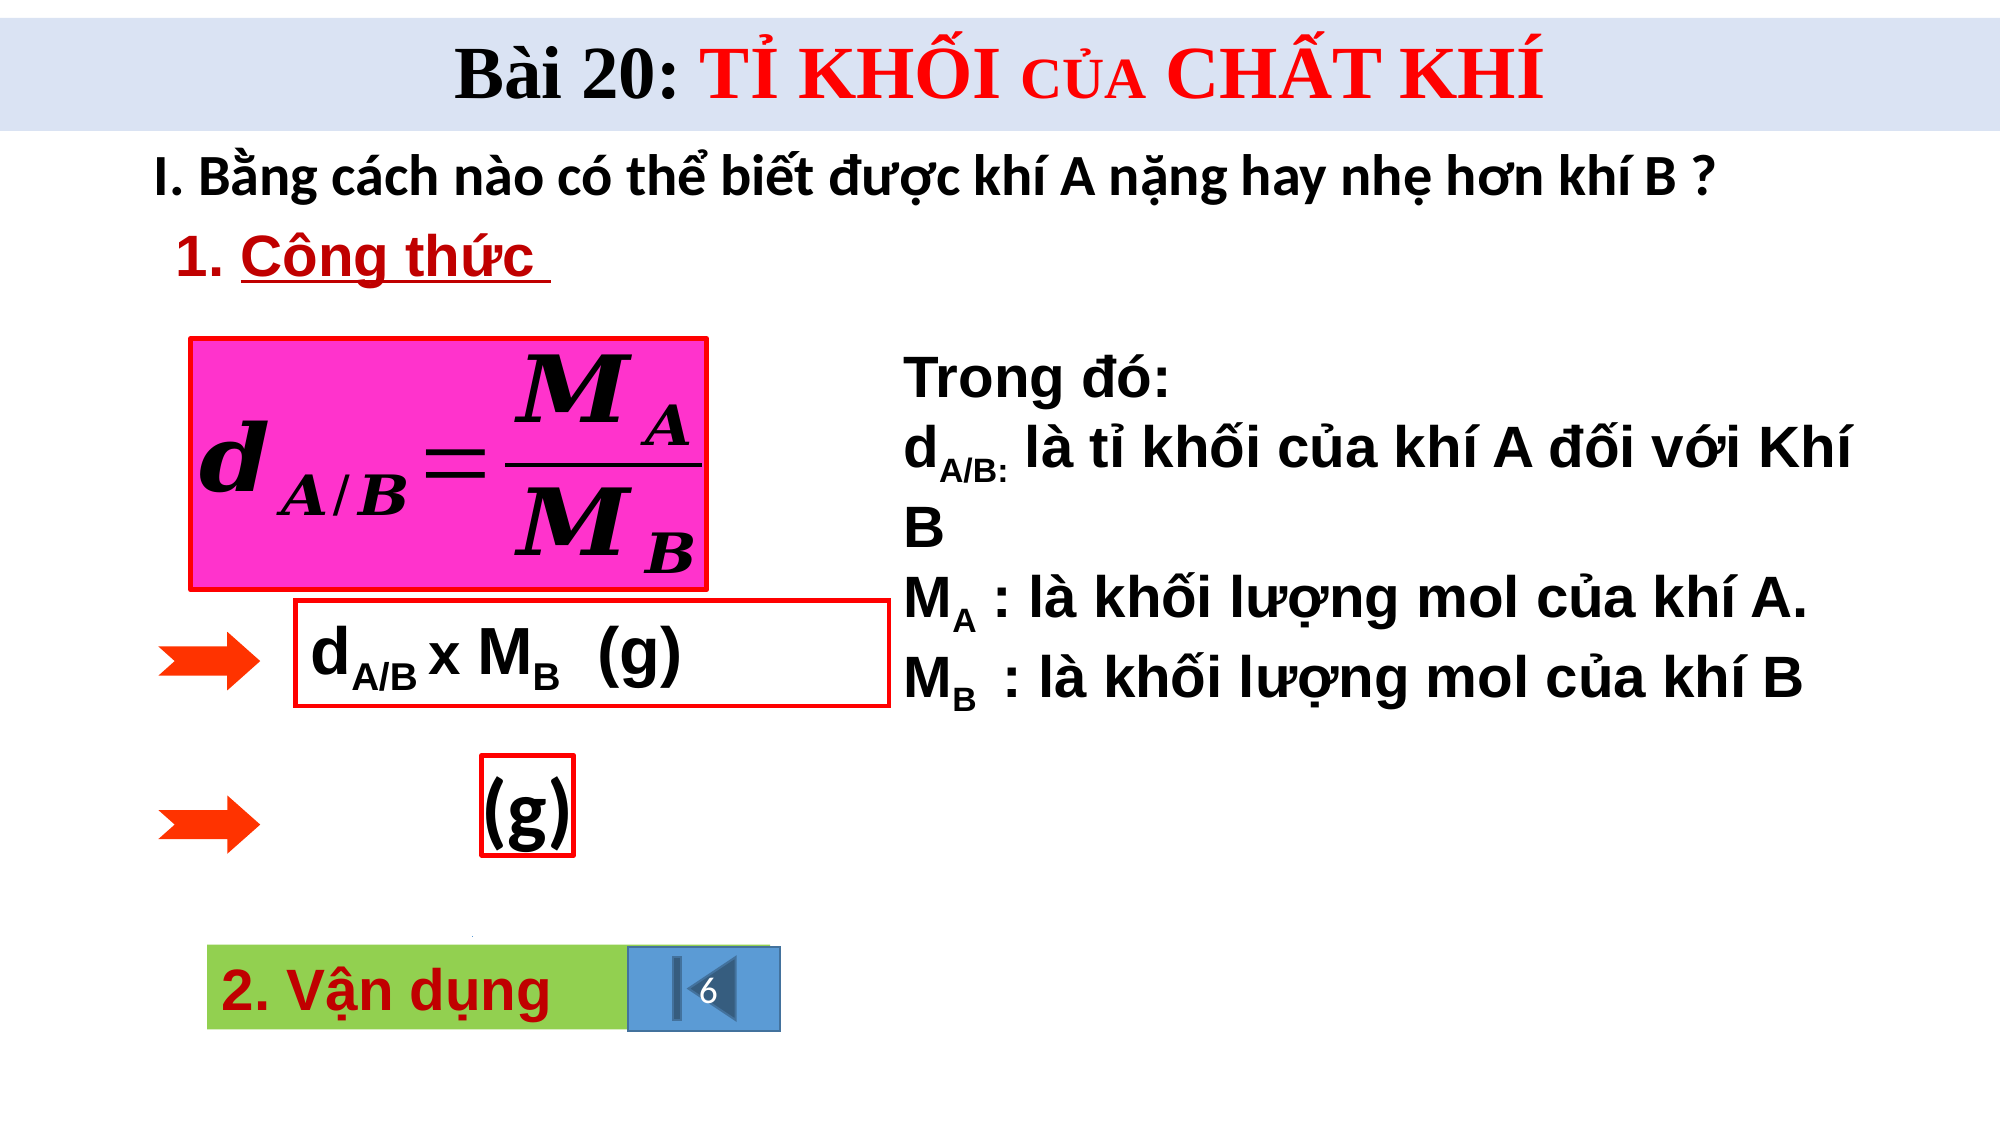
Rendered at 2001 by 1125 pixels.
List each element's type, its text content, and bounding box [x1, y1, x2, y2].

text_box 2. Vận dụng [207, 944, 771, 1030]
title Bài 20: TỈ KHỐI CỦA CHẤT KHÍ [0, 17, 2000, 131]
text_box I. Bằng cách nào có thể biết được khí A nặng hay nhẹ hơn khí B ? [139, 131, 2000, 215]
text_box [160, 633, 260, 689]
text_box Trong đó: dA/B: là tỉ khối của khí A đối với Khí B MA : là khối lượng mol của khí A. MB : là khối lượng mol của khí B [888, 332, 1892, 726]
text_box 6 [627, 946, 781, 1032]
text_box [160, 797, 260, 853]
text_box 1. Công thức [160, 211, 724, 296]
